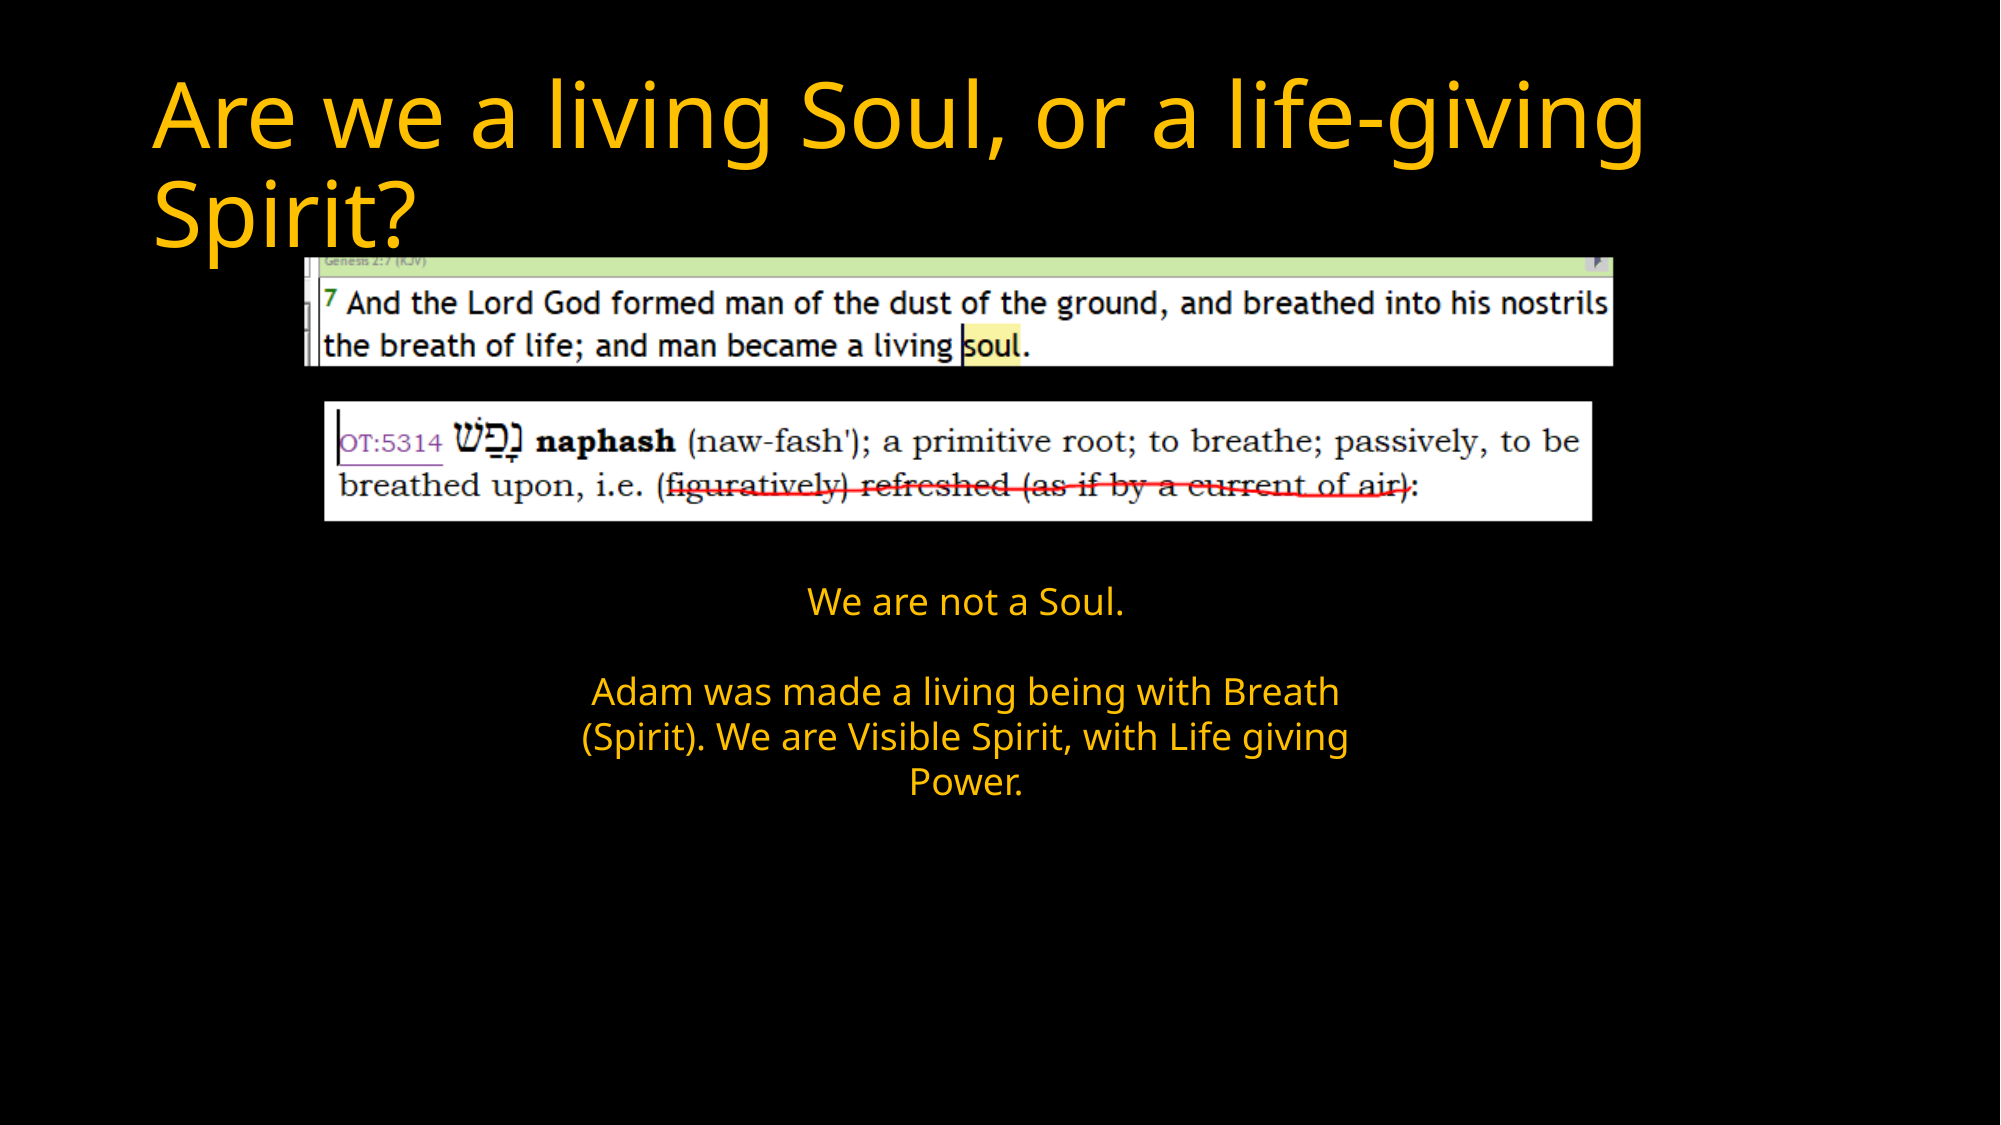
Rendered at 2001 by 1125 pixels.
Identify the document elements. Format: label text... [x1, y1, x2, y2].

picture [323, 399, 1595, 523]
text_box We are not a Soul. Adam was made a living being with Breath (Spirit). We are Visible Spirit, with Life giving Power. [528, 570, 1405, 811]
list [302, 255, 1615, 368]
title Are we a living Soul, or a life-giving Spirit? [137, 59, 1863, 278]
